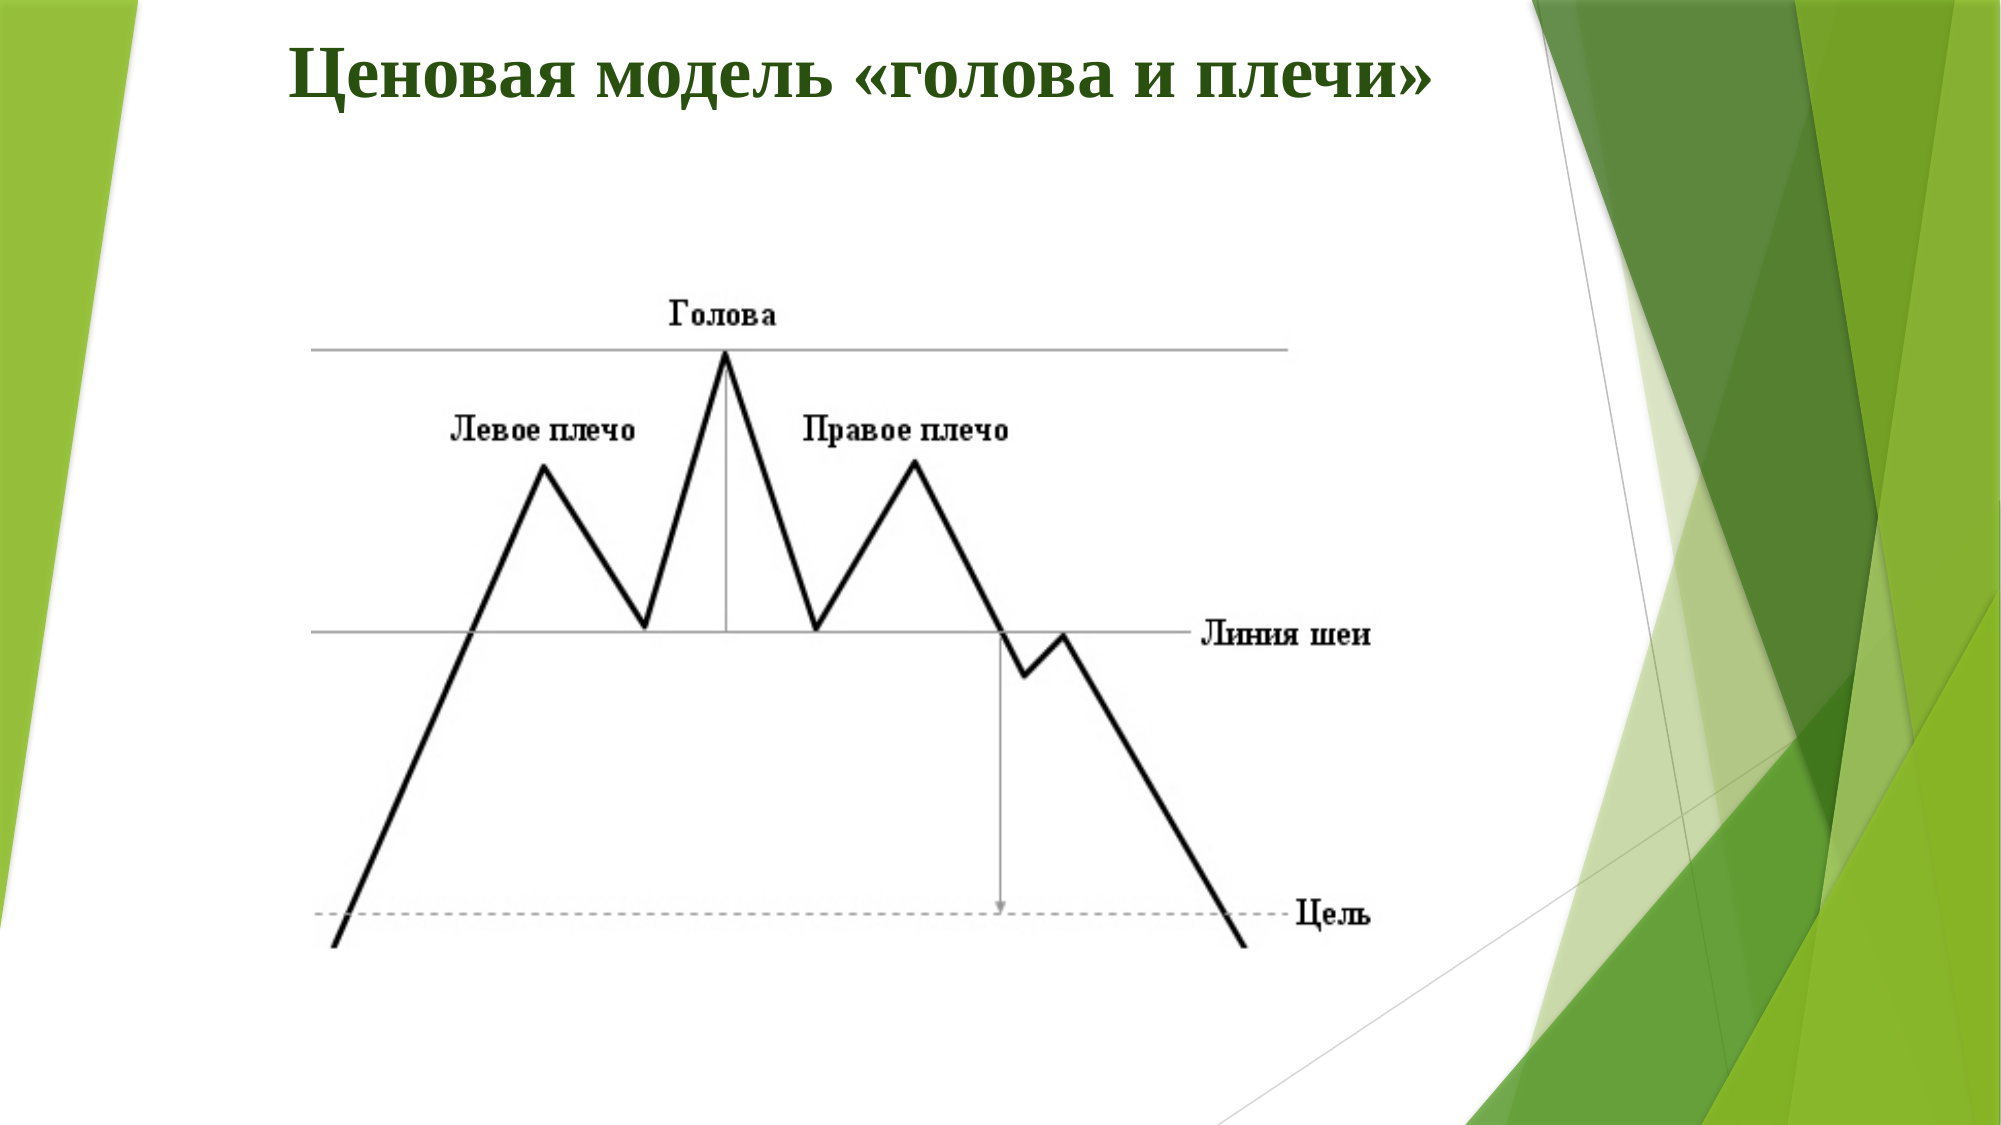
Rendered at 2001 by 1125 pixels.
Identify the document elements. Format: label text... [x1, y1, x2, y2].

title Ценовая модель «голова и плечи» [121, 24, 1603, 120]
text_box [311, 272, 1404, 977]
